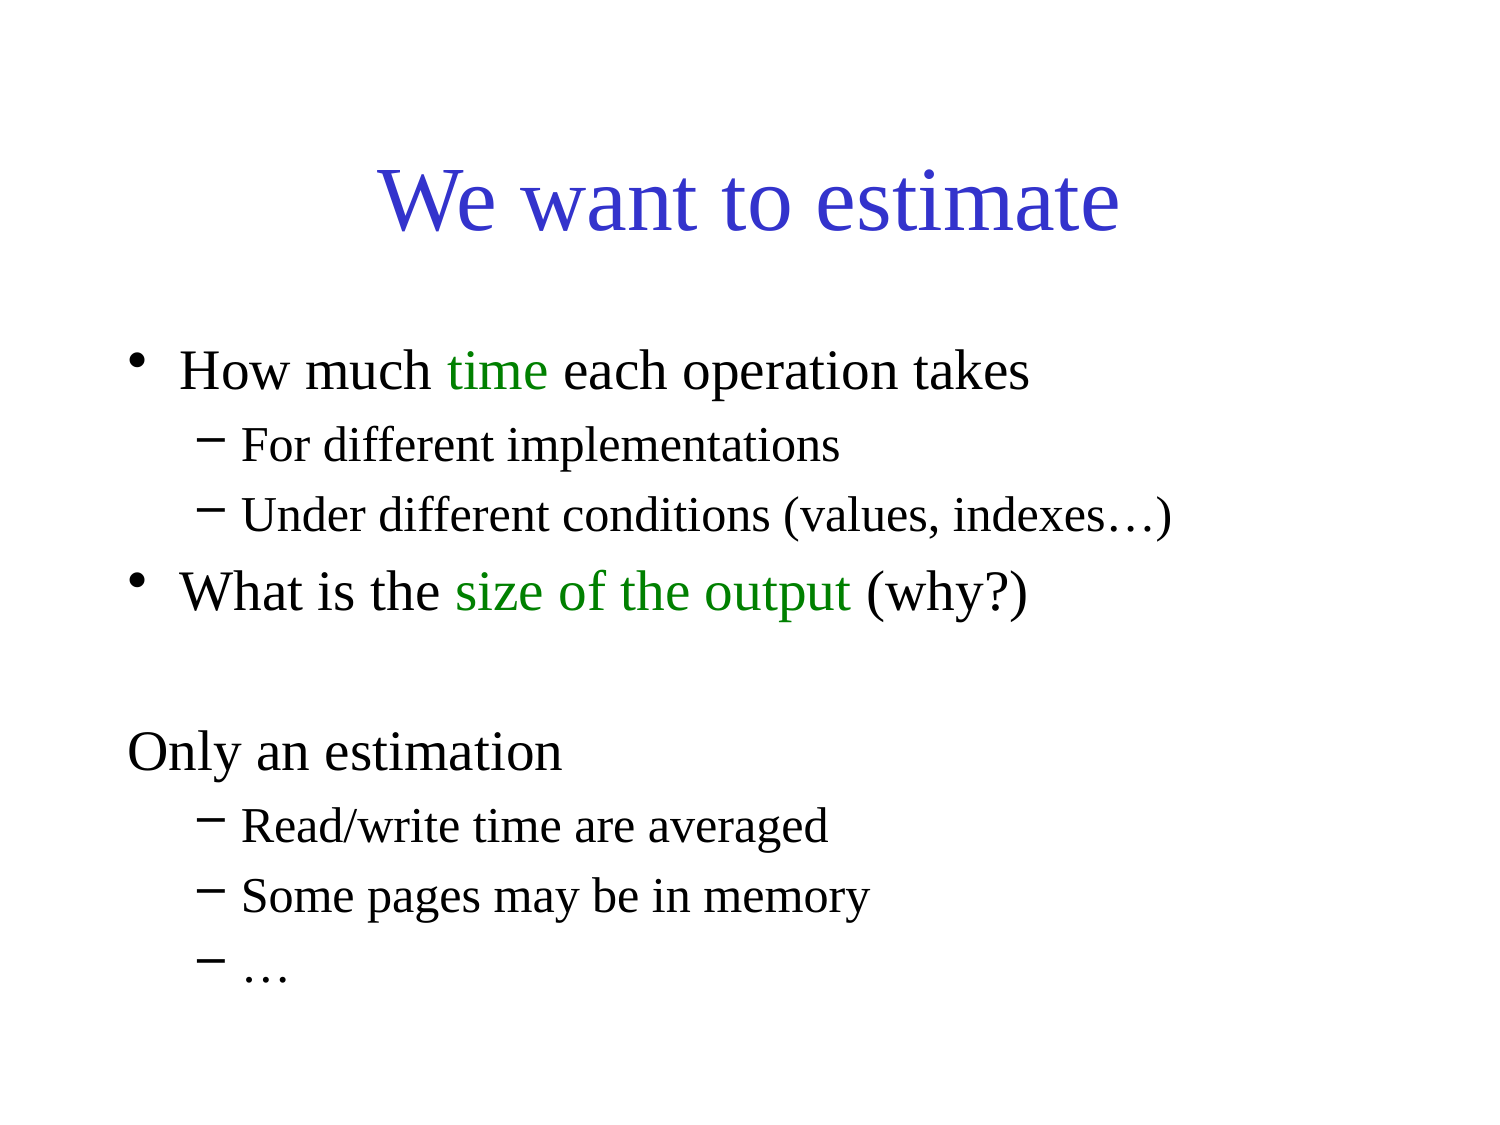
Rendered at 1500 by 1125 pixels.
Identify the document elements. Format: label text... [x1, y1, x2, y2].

title We want to estimate [112, 99, 1388, 288]
list How much time each operation takes For different implementations Under different conditions (values, indexes…) What is the size of the output (why?) Only an estimation Read/write time are averaged Some pages may be in memory … [112, 324, 1388, 1001]
